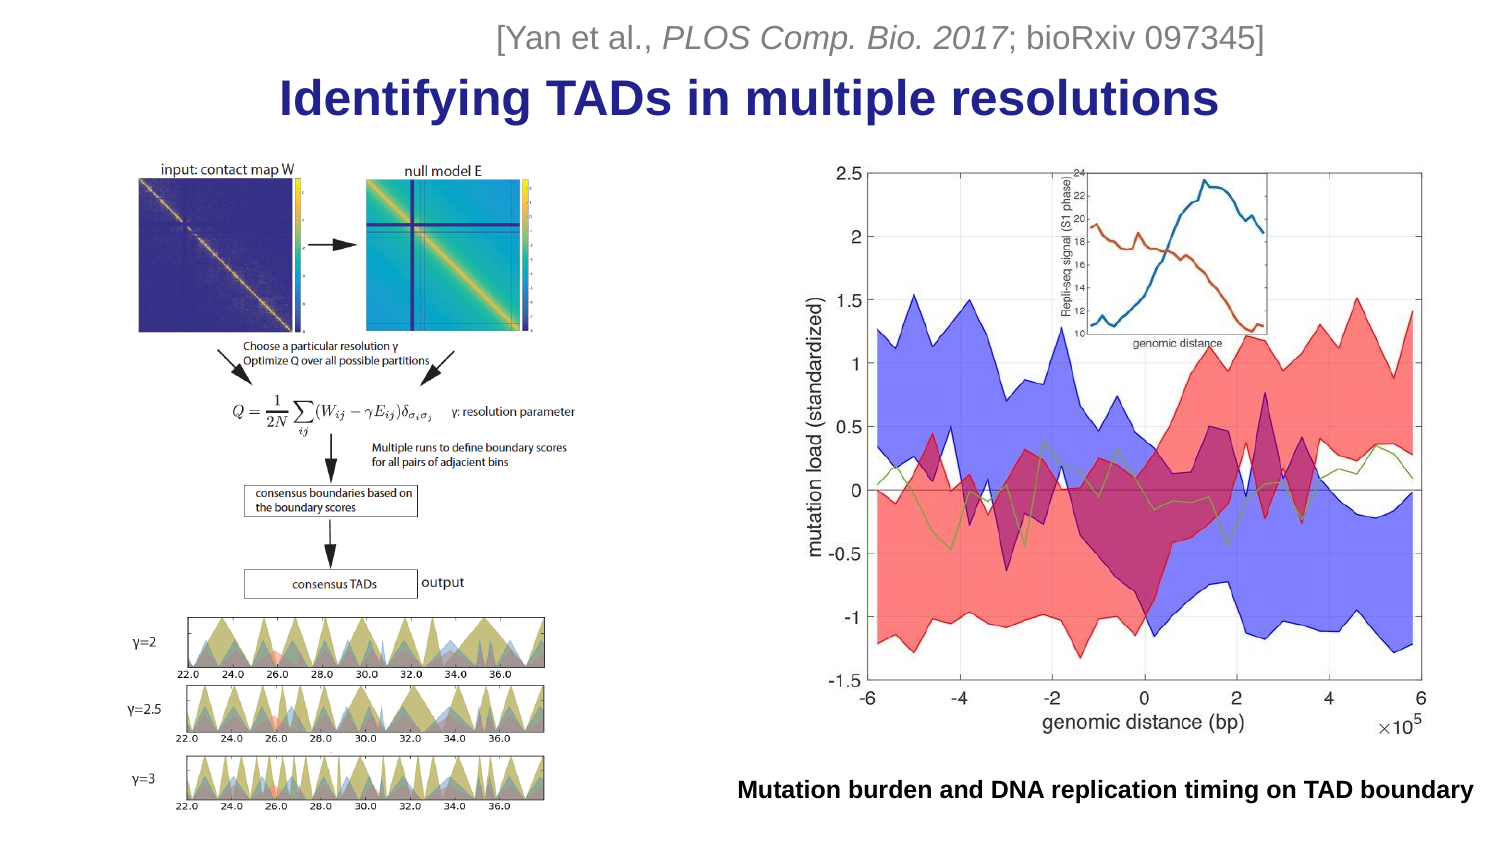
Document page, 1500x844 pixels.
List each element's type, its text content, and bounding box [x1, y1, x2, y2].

title Identifying TADs in multiple resolutions [112, 24, 1388, 166]
picture [121, 156, 613, 607]
text_box Mutation burden and DNA replication timing on TAD boundary [722, 758, 1500, 844]
picture [804, 165, 1427, 735]
picture [121, 615, 554, 813]
text_box [Yan et al., PLOS Comp. Bio. 2017; bioRxiv 097345] [481, 8, 1500, 51]
